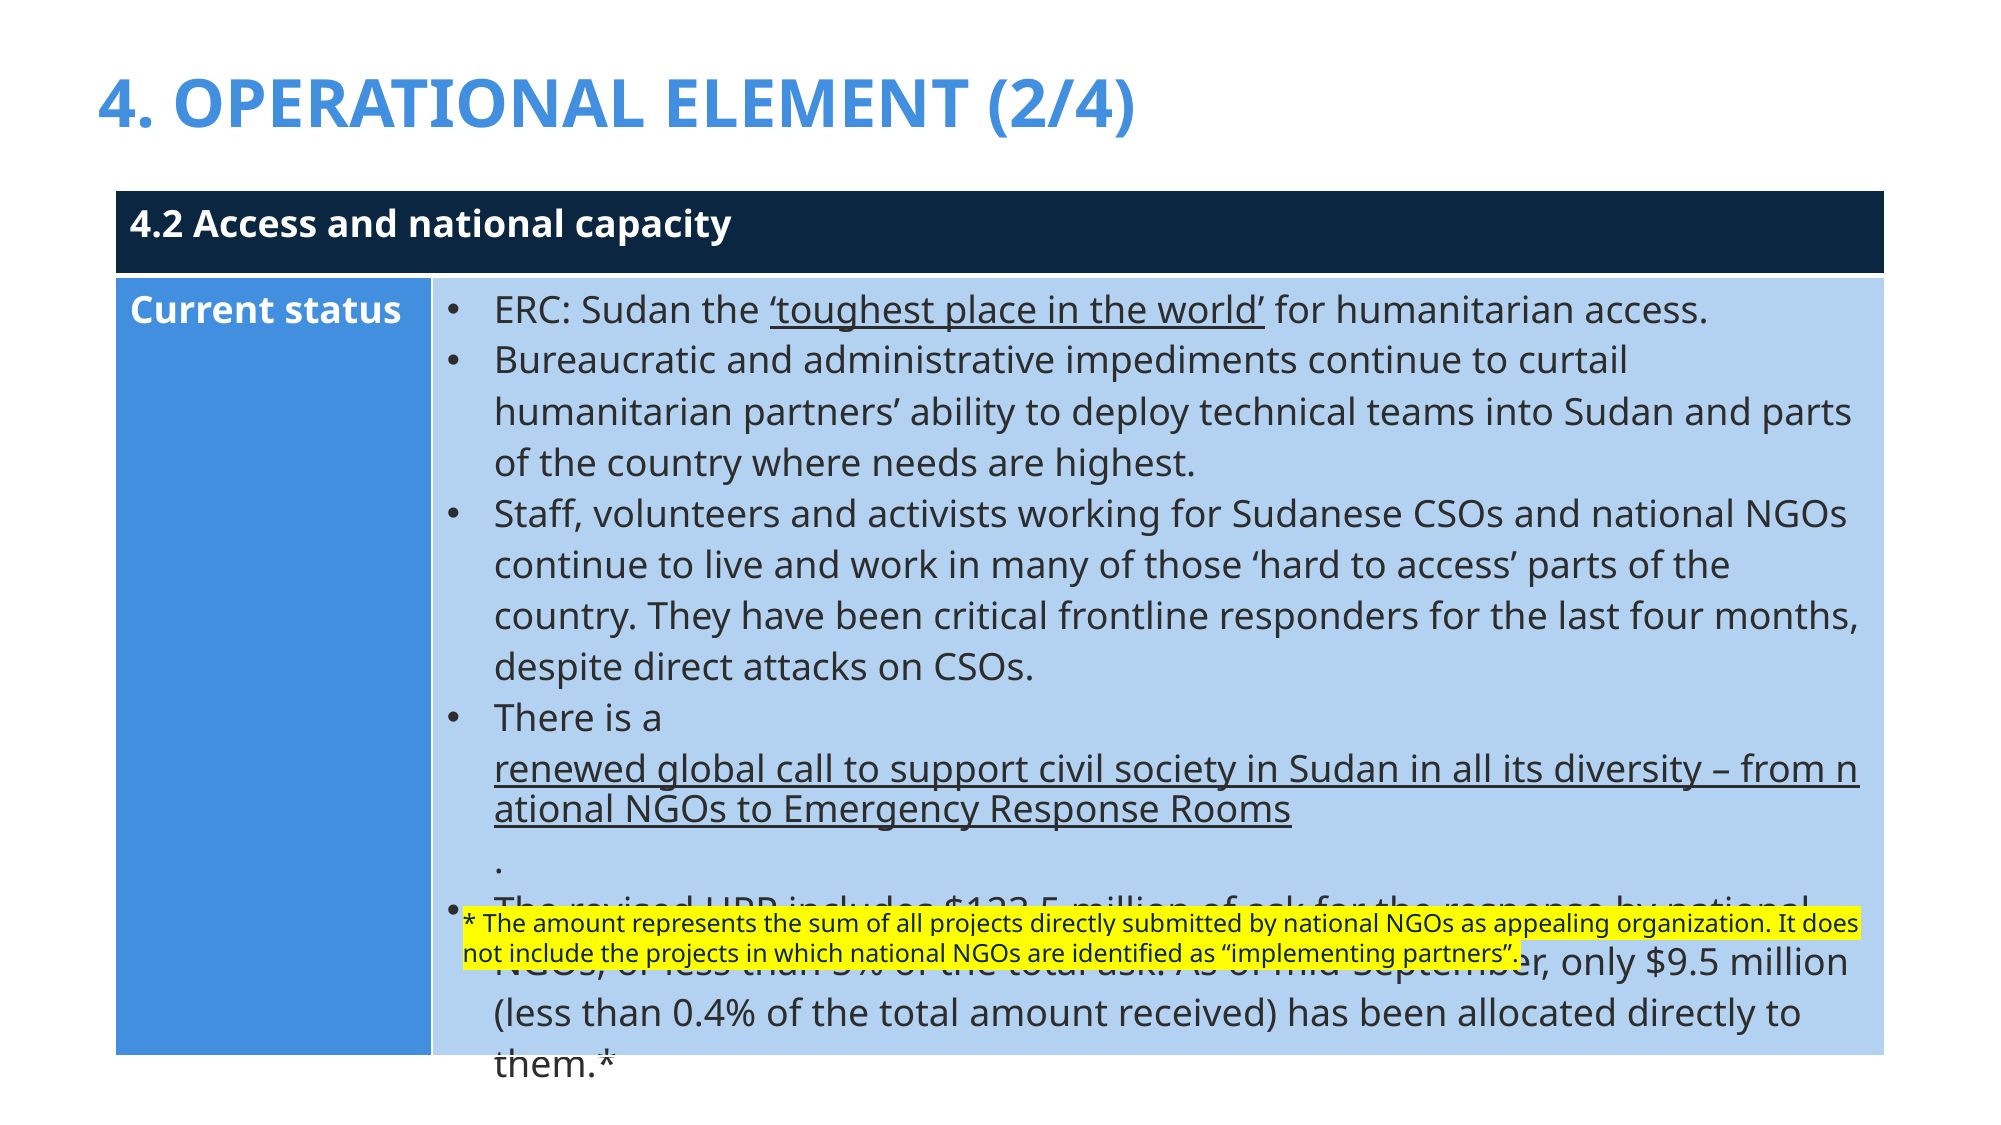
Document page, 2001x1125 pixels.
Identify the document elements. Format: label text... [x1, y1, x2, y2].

table_header 4.2 Access and national capacity [116, 191, 1884, 273]
table_cell Current status [116, 278, 431, 1055]
title 4. OPERATIONAL ELEMENT (2/4) [98, 69, 1506, 143]
table_cell ERC: Sudan the ‘toughest place in the world’ for humanitarian access. Bureaucratic and administrative impediments continue to curtail humanitarian partners’ ability to deploy technical teams into Sudan and parts of the country where needs are highest. Staff, volunteers and activists working for Sudanese CSOs and national NGOs continue to live and work in many of those ‘hard to access’ parts of the country. They have been critical frontline responders for the last four months, despite direct attacks on CSOs. There is a renewed global call to support civil society in Sudan in all its diversity – from national NGOs to Emergency Response Rooms. The revised HRP includes $123.5 million of ask for the response by national NGOs, or less than 5% of the total ask. As of mid-September, only $9.5 million (less than 0.4% of the total amount received) has been allocated directly to them.* [433, 278, 1884, 1055]
text_box * The amount represents the sum of all projects directly submitted by national NGOs as appealing organization. It does not include the projects in which national NGOs are identified as “implementing partners”. [447, 899, 1886, 1020]
